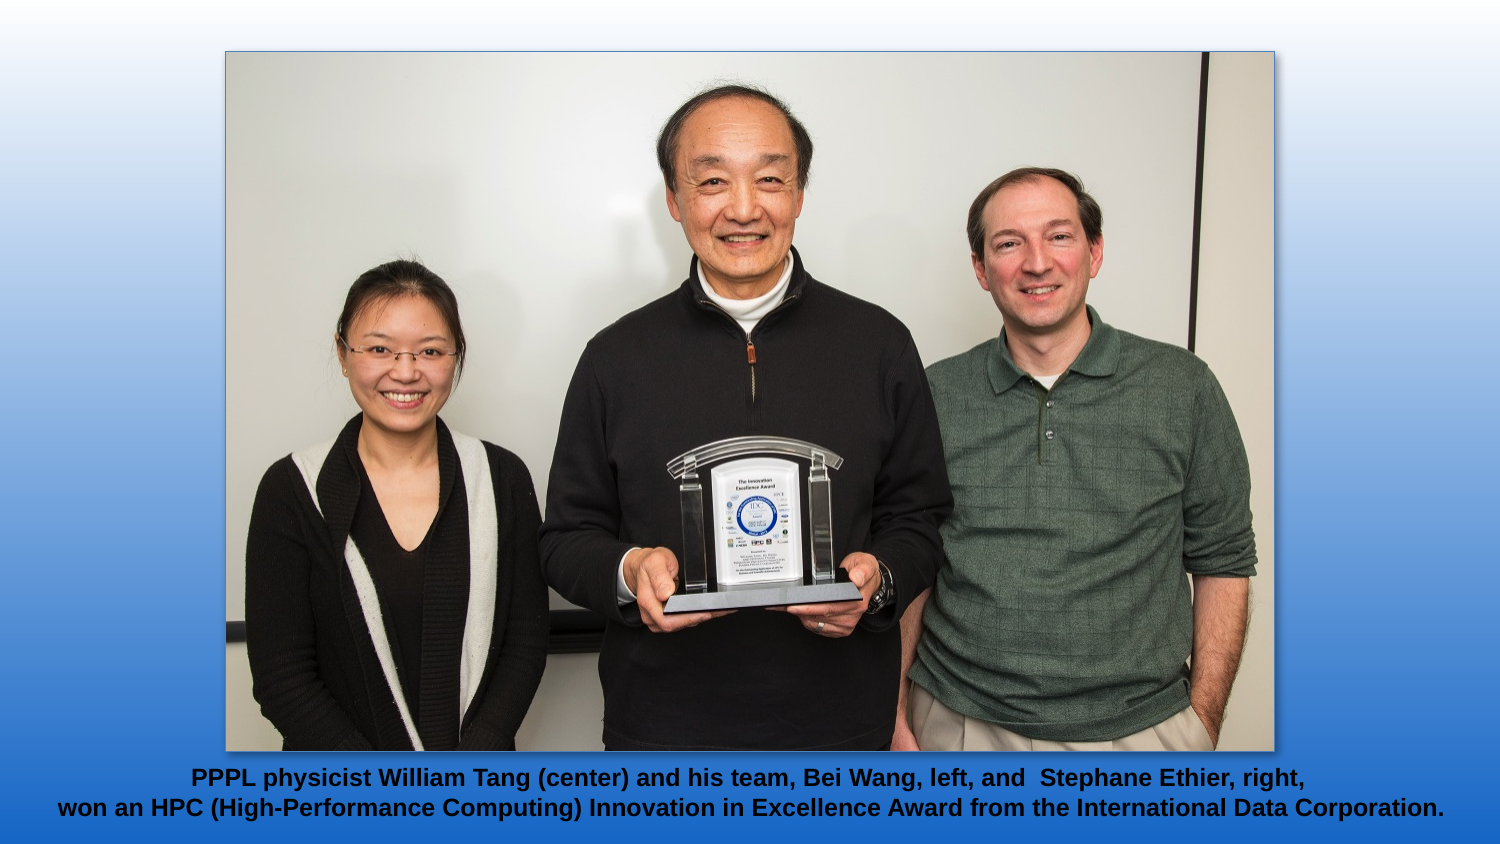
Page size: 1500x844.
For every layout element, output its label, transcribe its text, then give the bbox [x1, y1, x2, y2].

picture [224, 50, 1276, 752]
text_box PPPL physicist William Tang (center) and his team, Bei Wang, left, and Stephane Ethier, right, won an HPC (High-Performance Computing) Innovation in Excellence Award from the International Data Corporation. [24, 754, 1481, 829]
